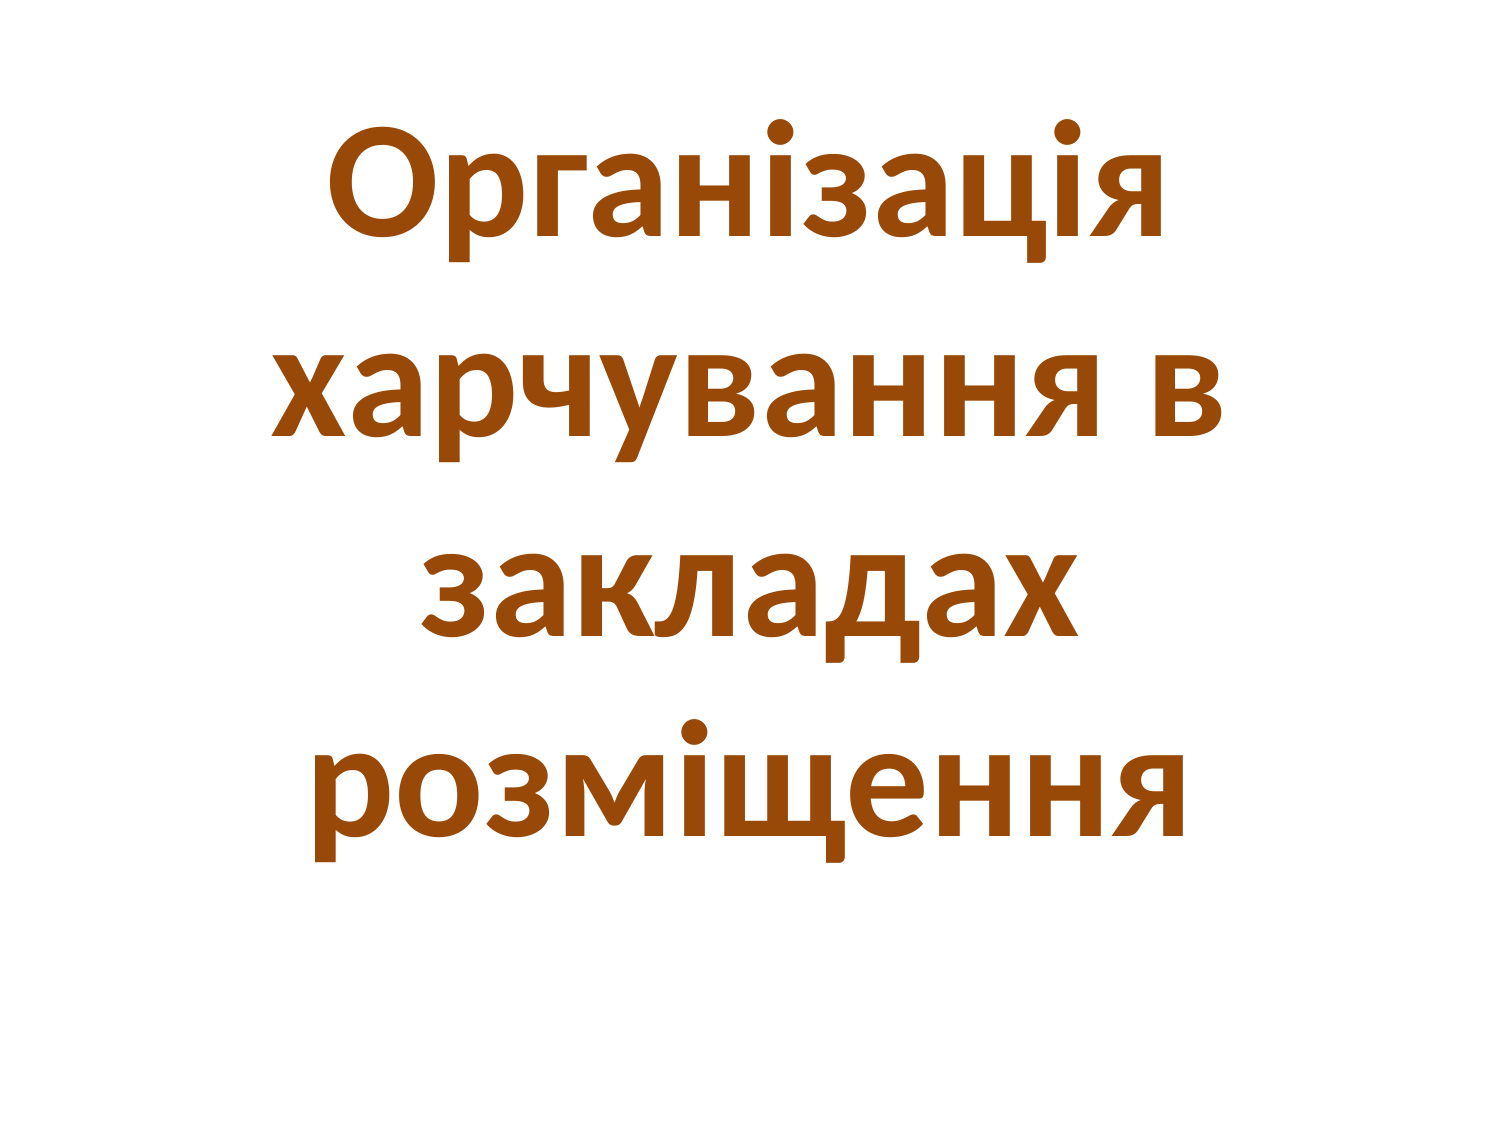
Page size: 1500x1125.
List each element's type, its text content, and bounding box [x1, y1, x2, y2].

title Організація харчування в закладах розміщення [112, 349, 1388, 591]
